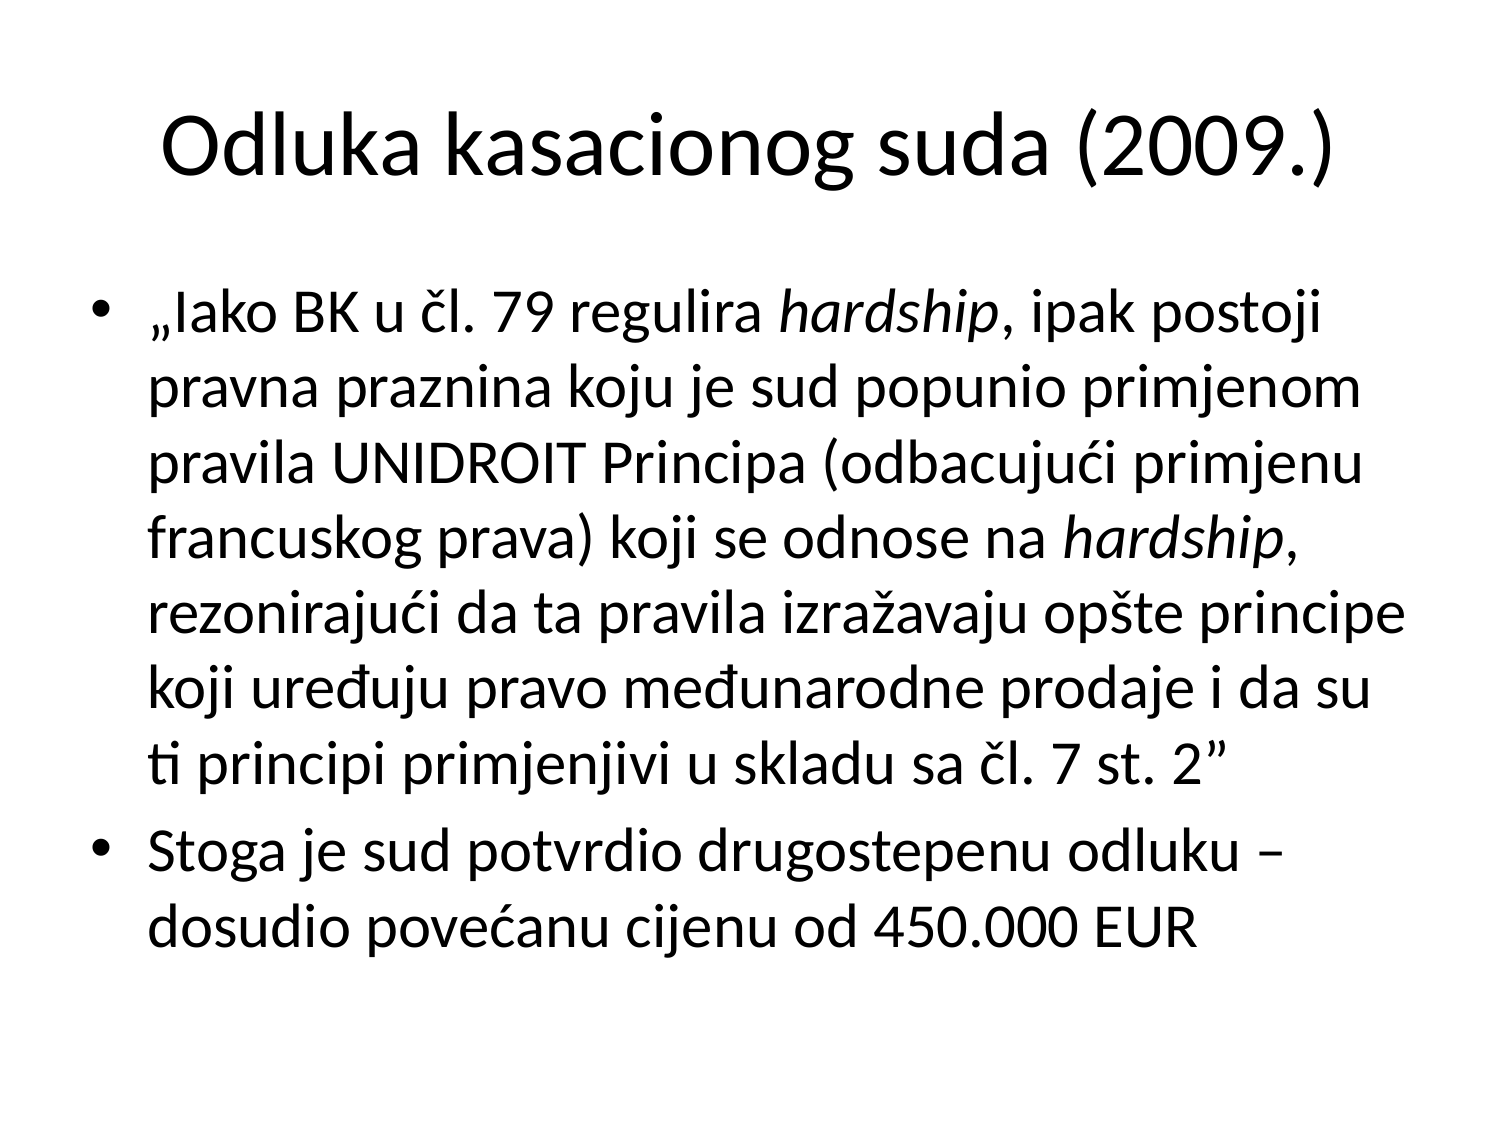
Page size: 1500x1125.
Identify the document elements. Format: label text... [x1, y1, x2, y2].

list „Iako BK u čl. 79 regulira hardship, ipak postoji pravna praznina koju je sud popunio primjenom pravila UNIDROIT Principa (odbacujući primjenu francuskog prava) koji se odnose na hardship, rezonirajući da ta pravila izražavaju opšte principe koji uređuju pravo međunarodne prodaje i da su ti principi primjenjivi u skladu sa čl. 7 st. 2” Stoga je sud potvrdio drugostepenu odluku – dosudio povećanu cijenu od 450.000 EUR [75, 262, 1425, 1005]
title Odluka kasacionog suda (2009.) [75, 45, 1425, 233]
